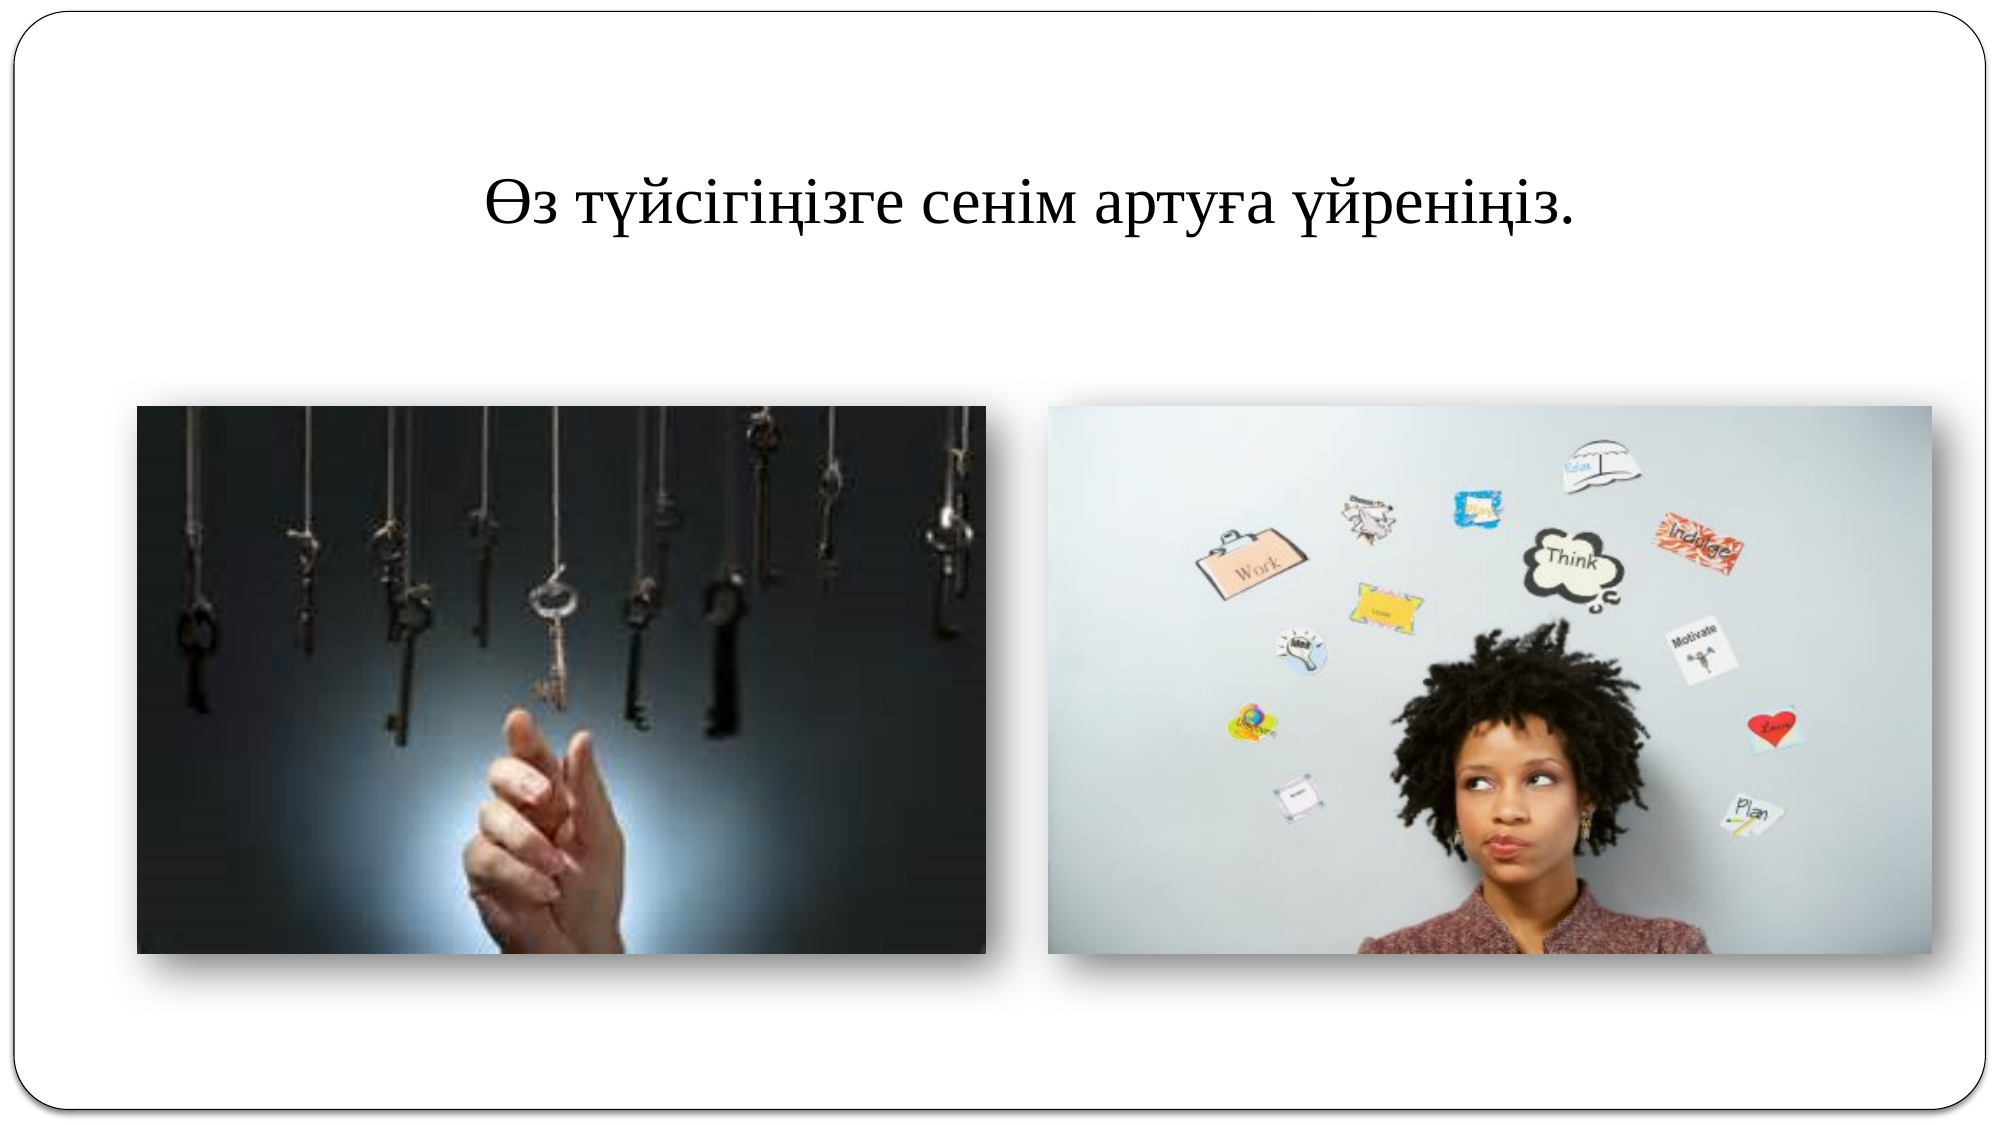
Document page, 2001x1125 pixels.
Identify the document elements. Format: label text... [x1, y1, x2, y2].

picture [137, 406, 986, 954]
title [200, 45, 1900, 233]
list Өз түйсігіңізге сенім артуға үйреніңіз. [181, 149, 1881, 417]
picture [1048, 406, 1932, 954]
